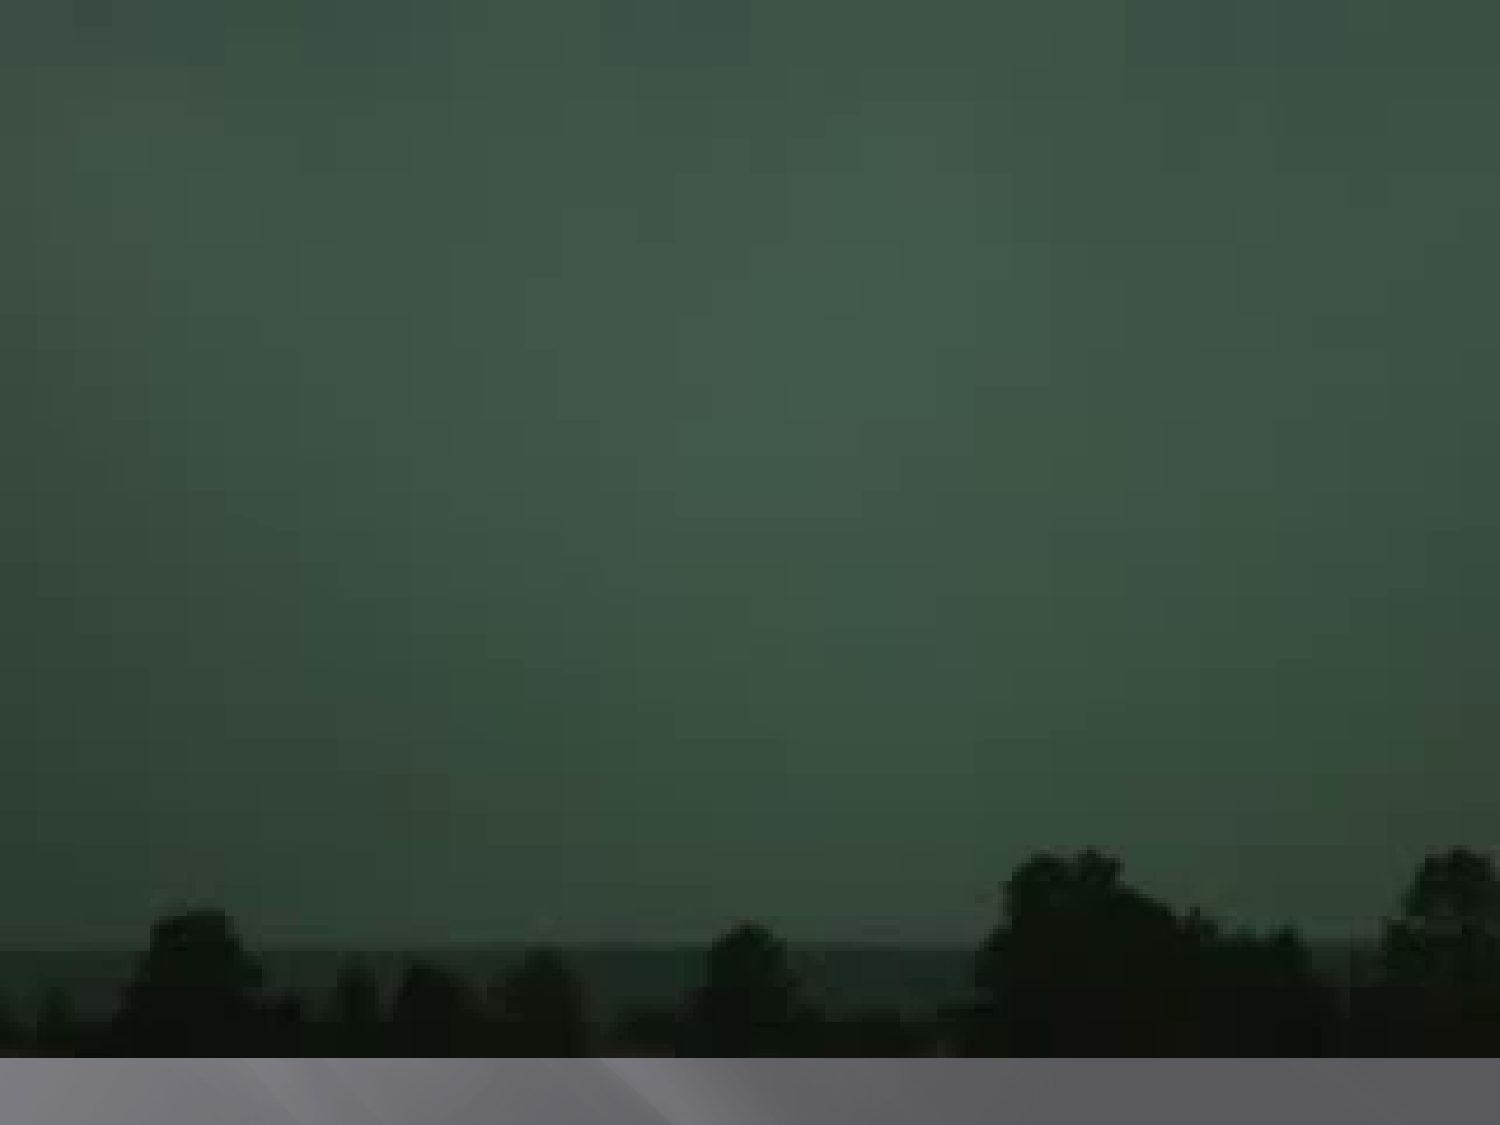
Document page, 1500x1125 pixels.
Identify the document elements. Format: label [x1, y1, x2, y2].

list [0, 0, 1500, 1059]
